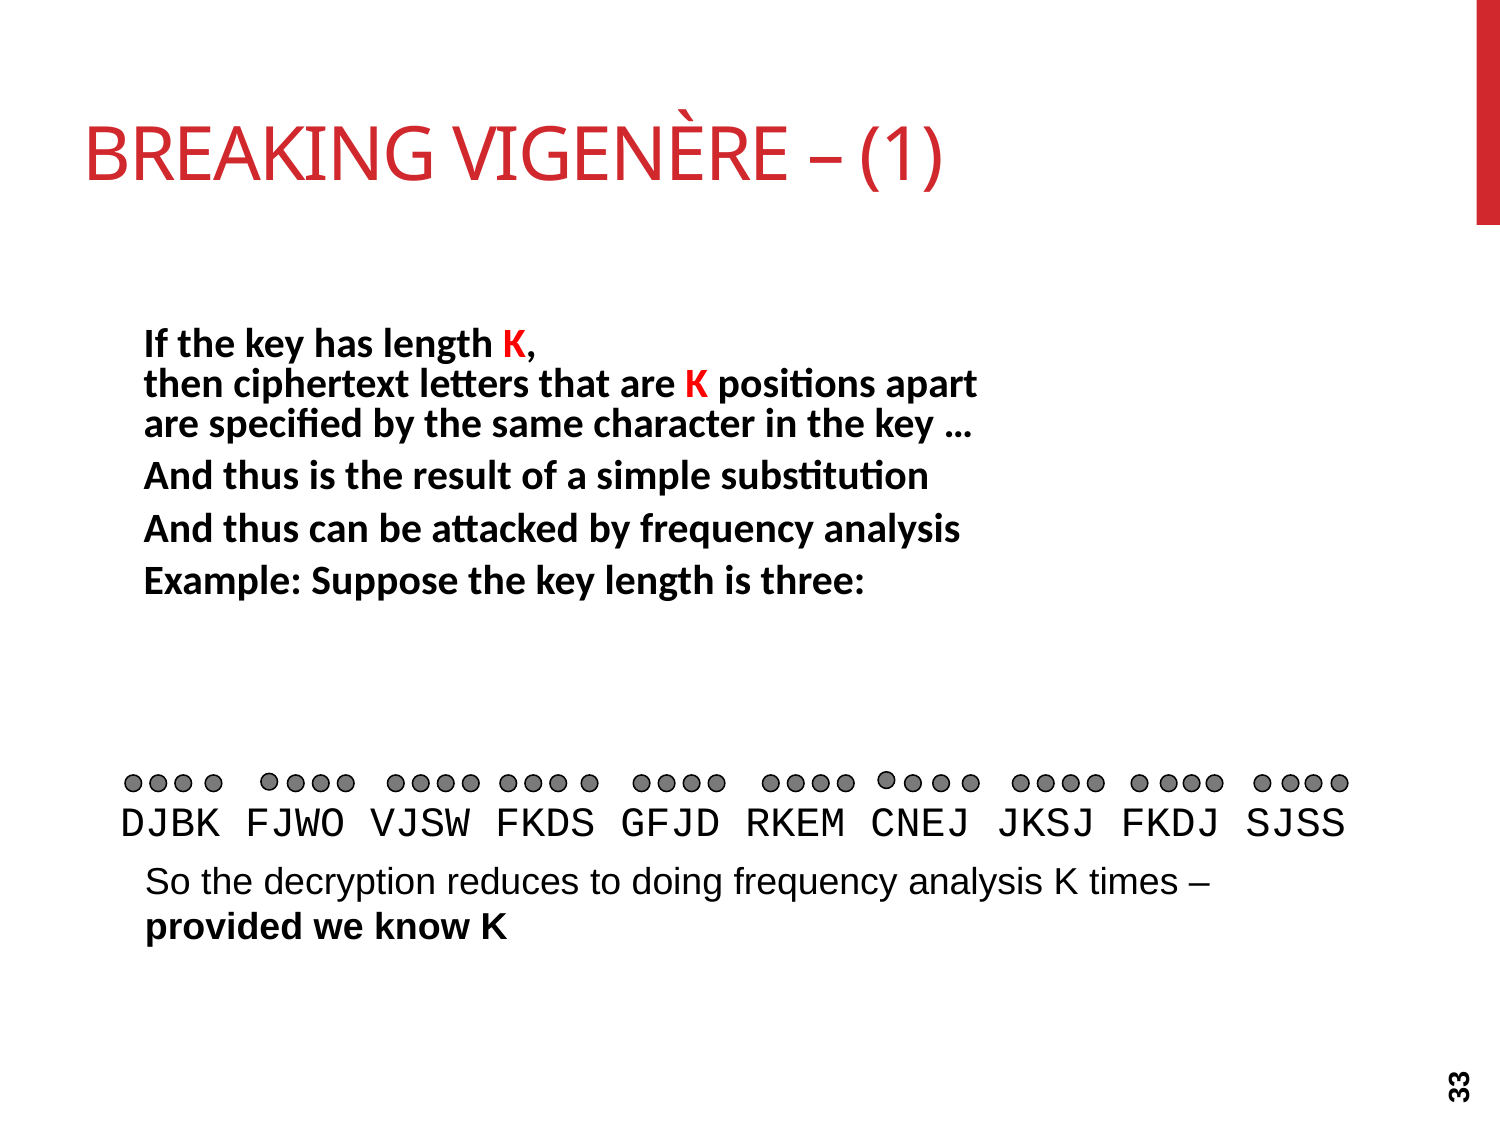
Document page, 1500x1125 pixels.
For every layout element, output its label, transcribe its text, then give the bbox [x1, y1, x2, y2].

title Breaking Vigenère – (1) [74, 24, 1326, 204]
text_box DJBK FJWO VJSW FKDS GFJD RKEM CNEJ JKSJ FKDJ SJSS [112, 787, 1400, 853]
list If the key has length K, then ciphertext letters that are K positions apart are specified by the same character in the key … And thus is the result of a simple substitution And thus can be attacked by frequency analysis Example: Suppose the key length is three: [142, 324, 1371, 712]
text_box So the decryption reduces to doing frequency analysis K times – provided we know K [137, 849, 1300, 955]
slide_number 33 [1427, 887, 1488, 1104]
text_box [124, 771, 1349, 792]
